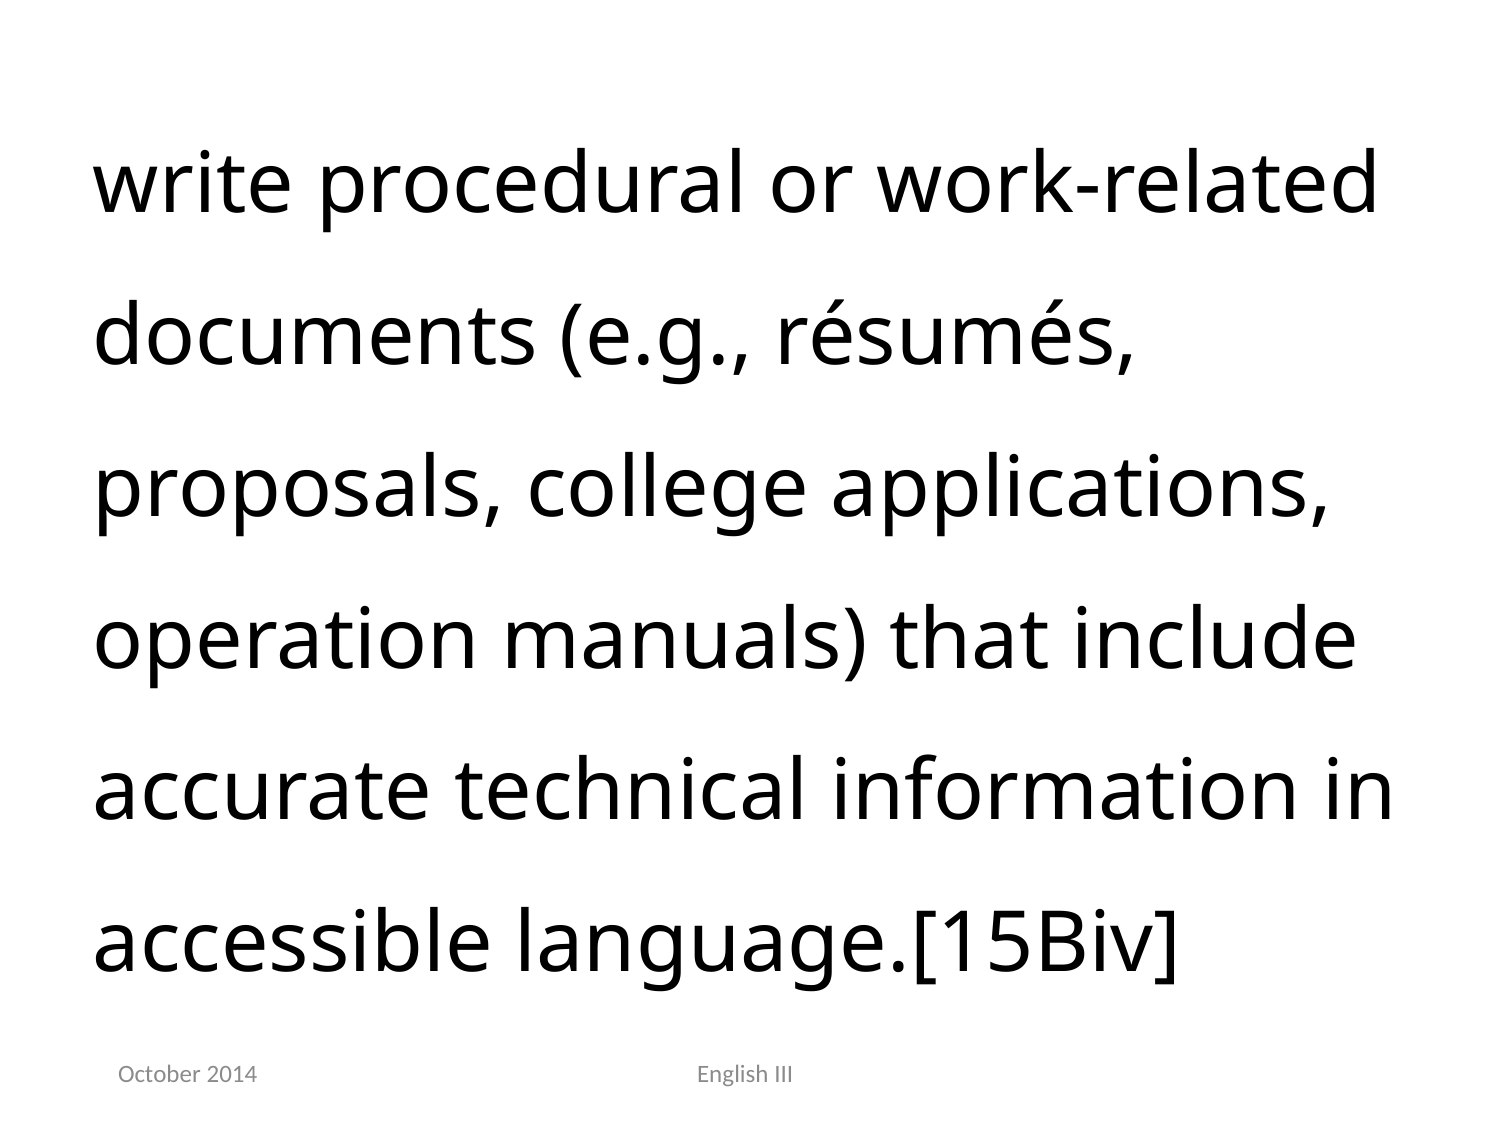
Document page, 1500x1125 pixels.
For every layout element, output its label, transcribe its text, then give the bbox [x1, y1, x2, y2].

subtitle write procedural or work-related documents (e.g., résumés, proposals, college applications, operation manuals) that include accurate technical information in accessible language.[15Biv] [78, 70, 1429, 1014]
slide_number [103, 1042, 441, 1103]
footer English III [492, 1042, 999, 1103]
